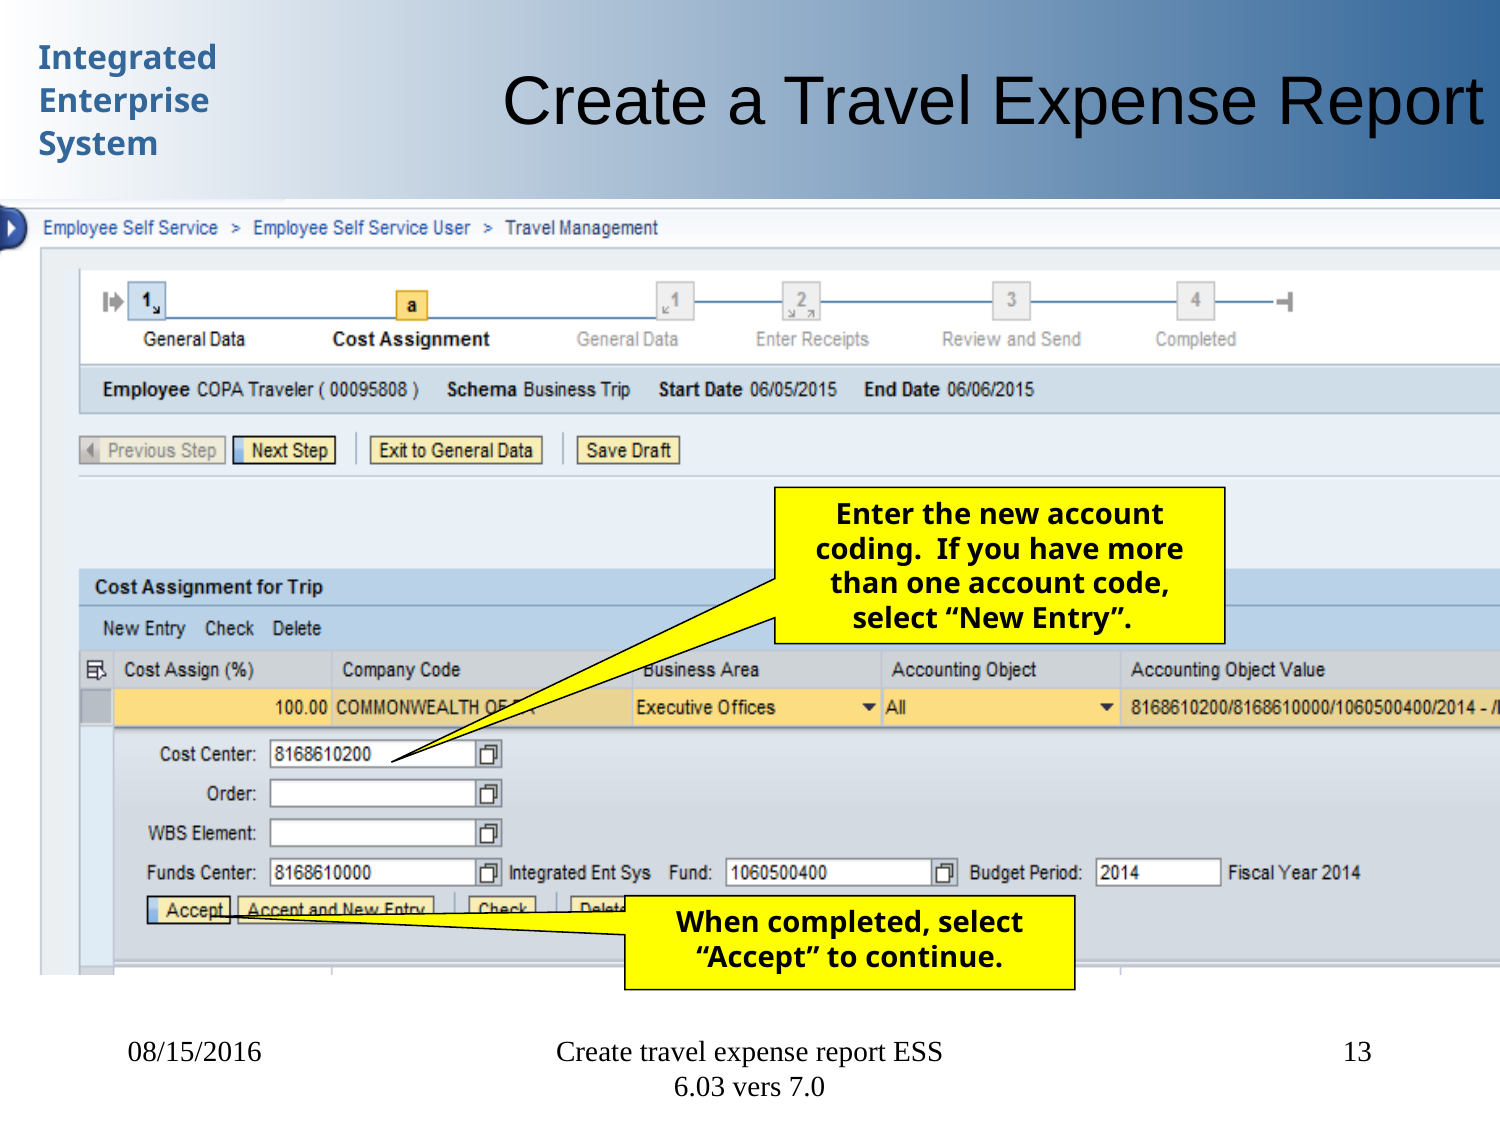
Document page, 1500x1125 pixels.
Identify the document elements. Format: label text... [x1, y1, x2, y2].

text_box When completed, select “Accept” to continue. [624, 984, 1075, 990]
picture [0, 199, 1500, 976]
slide_number 13 [1074, 1024, 1388, 1101]
footer Create travel expense report ESS 6.03 vers 7.0 [512, 1024, 988, 1101]
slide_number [112, 1024, 426, 1101]
title Create a Travel Expense Report [275, 31, 1500, 163]
